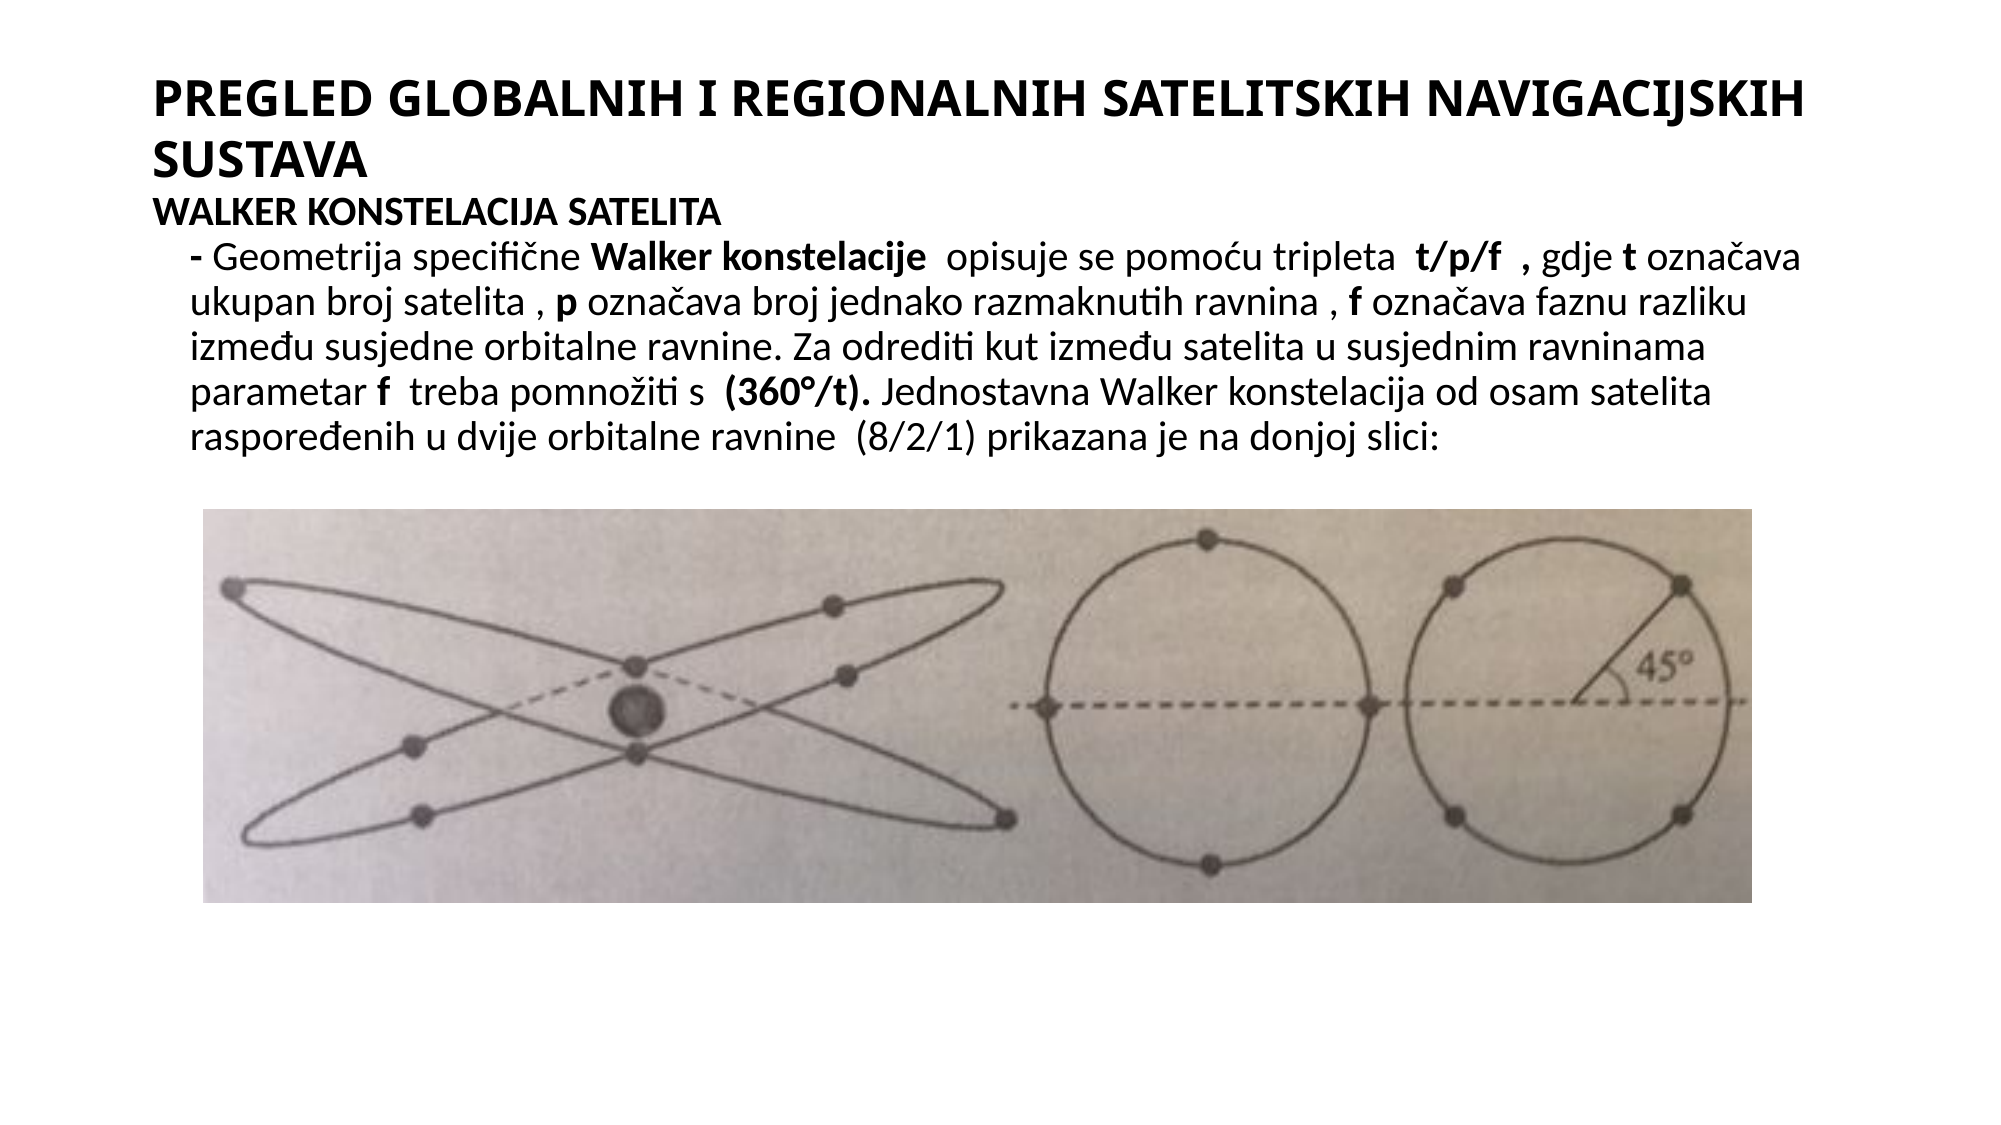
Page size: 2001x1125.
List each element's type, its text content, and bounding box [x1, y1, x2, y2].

list WALKER KONSTELACIJA SATELITA - Geometrija specifične Walker konstelacije opisuje se pomoću tripleta t/p/f , gdje t označava ukupan broj satelita , p označava broj jednako razmaknutih ravnina , f označava faznu razliku između susjedne orbitalne ravnine. Za odrediti kut između satelita u susjednim ravninama parametar f treba pomnožiti s (360°/t). Jednostavna Walker konstelacija od osam satelita raspoređenih u dvije orbitalne ravnine (8/2/1) prikazana je na donjoj slici: [137, 181, 1863, 1014]
picture [203, 509, 1752, 903]
title PREGLED GLOBALNIH I REGIONALNIH SATELITSKIH NAVIGACIJSKIH SUSTAVA [137, 59, 1863, 181]
